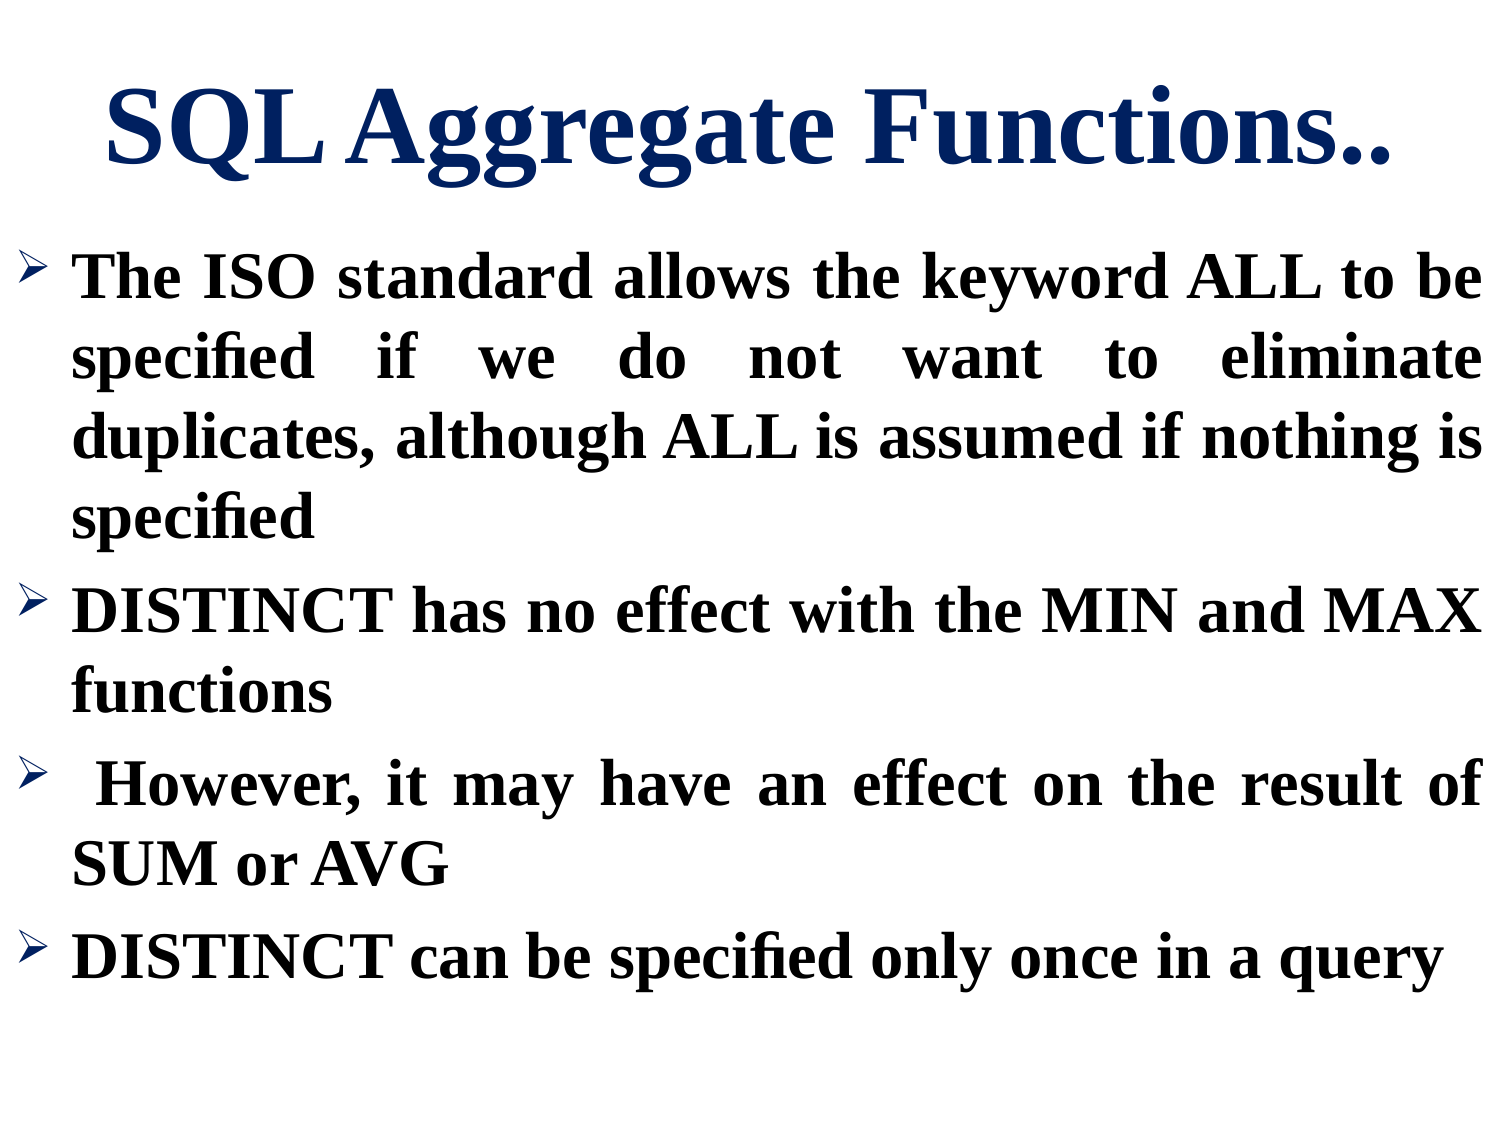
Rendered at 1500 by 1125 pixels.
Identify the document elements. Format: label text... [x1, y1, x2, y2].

text_box The ISO standard allows the keyword ALL to be speciﬁed if we do not want to eliminate duplicates, although ALL is assumed if nothing is speciﬁed DISTINCT has no effect with the MIN and MAX functions However, it may have an effect on the result of SUM or AVG DISTINCT can be speciﬁed only once in a query [0, 224, 1500, 1125]
title SQL Aggregate Functions.. [0, 37, 1500, 200]
